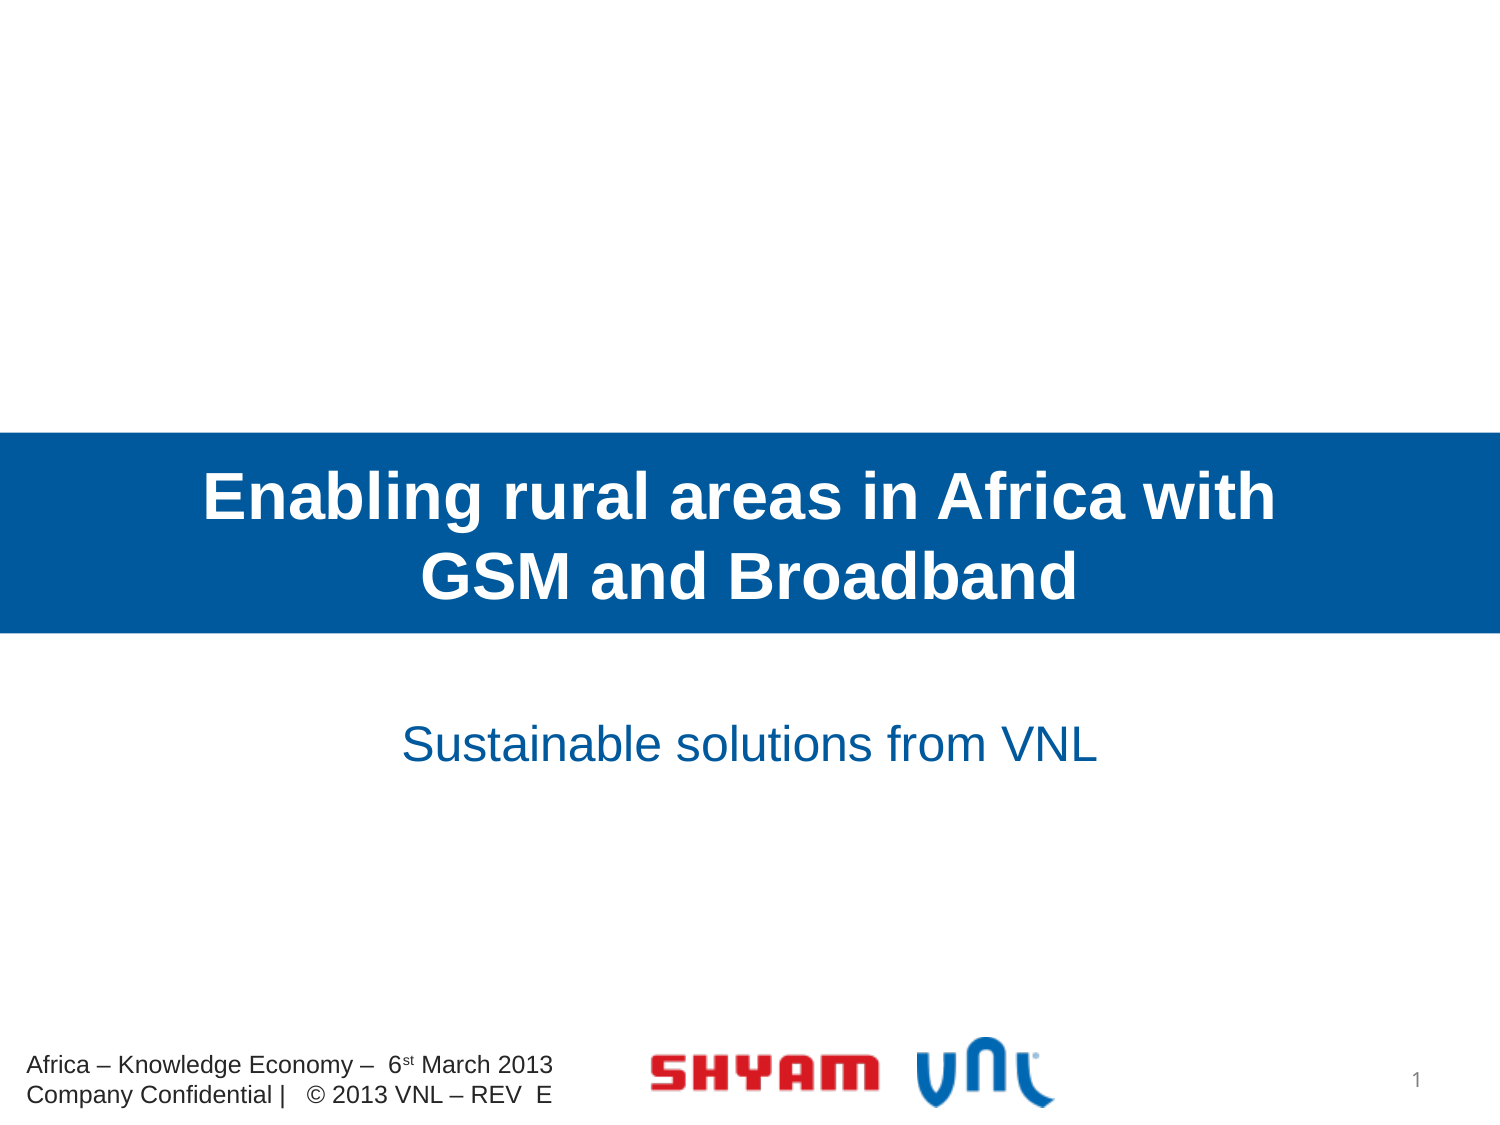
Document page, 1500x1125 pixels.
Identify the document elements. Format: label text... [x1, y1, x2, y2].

title Enabling rural areas in Africa with GSM and Broadband [0, 432, 1500, 634]
subtitle Sustainable solutions from VNL [174, 703, 1326, 788]
picture [917, 1037, 1055, 1108]
picture [642, 1048, 888, 1098]
